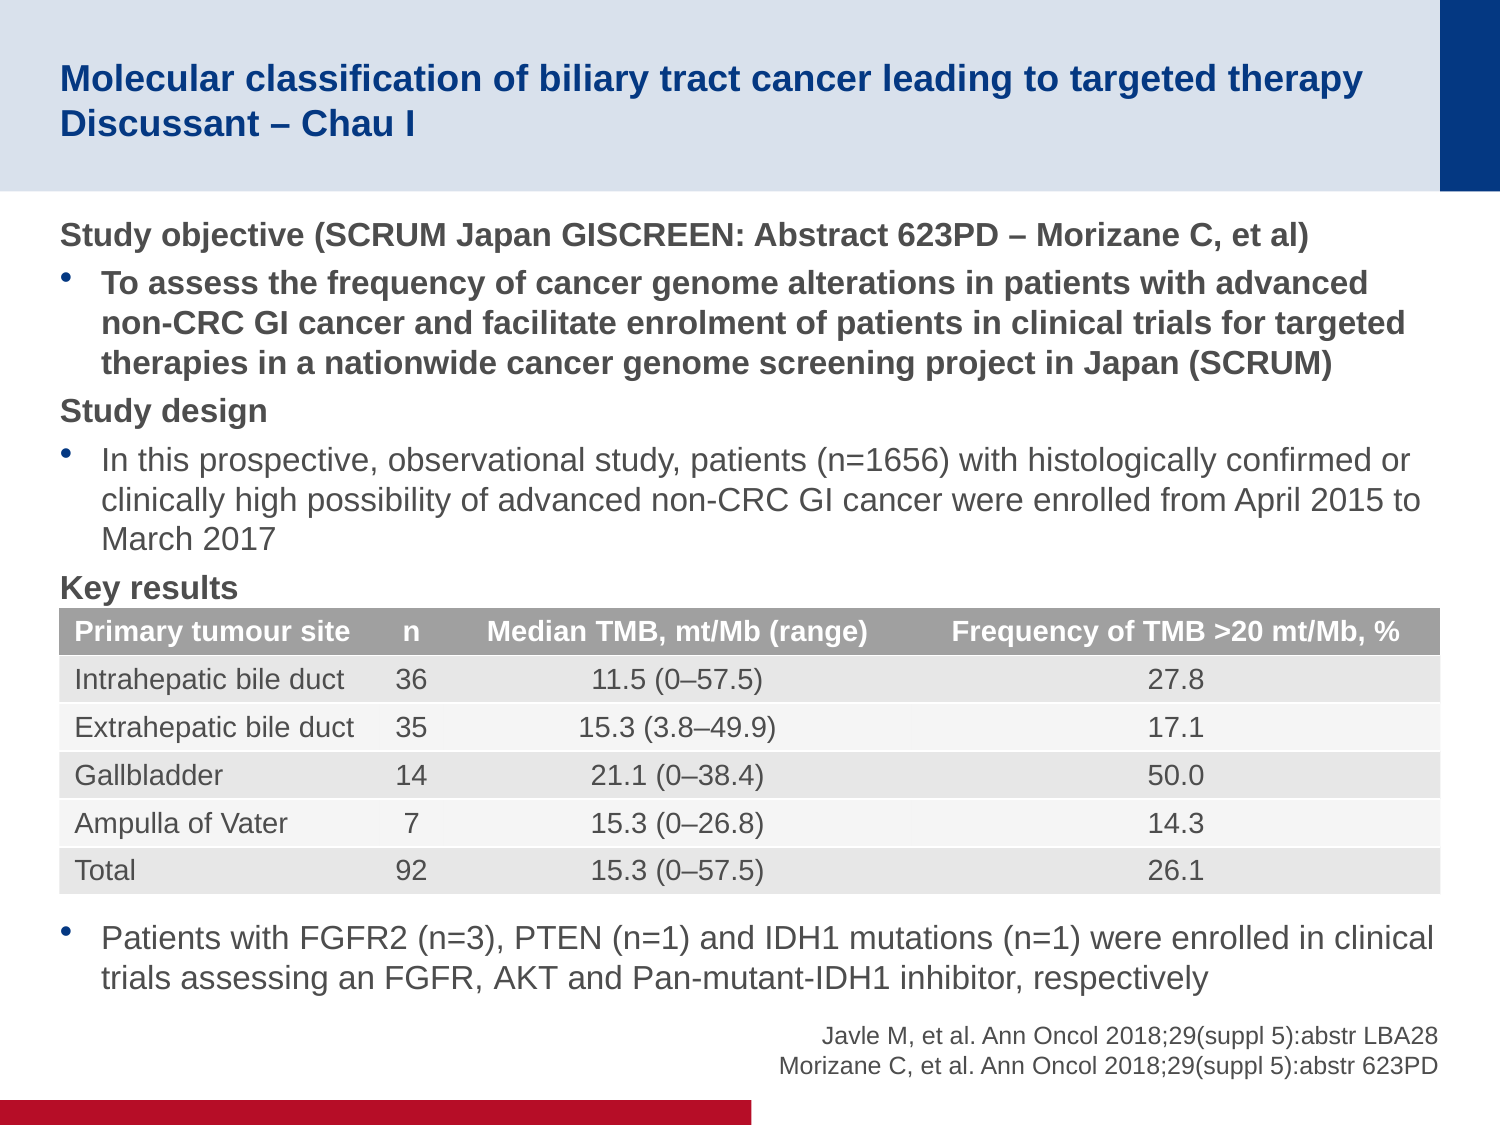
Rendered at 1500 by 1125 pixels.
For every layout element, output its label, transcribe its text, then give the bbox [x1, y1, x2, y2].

table_cell 14.3 [912, 800, 1440, 846]
table_cell 35 [380, 704, 444, 750]
table_cell 11.5 (0–57.5) [444, 656, 912, 702]
table_cell Extrahepatic bile duct [59, 704, 380, 750]
table_cell 14 [380, 752, 444, 798]
list Javle M, et al. Ann Oncol 2018;29(suppl 5):abstr LBA28 Morizane C, et al. Ann Oncol 2018;29(suppl 5):abstr 623PD [762, 999, 1441, 1080]
table_cell 50.0 [912, 752, 1440, 798]
table_cell 15.3 (0–57.5) [444, 848, 912, 894]
table_cell 15.3 (3.8–49.9) [444, 704, 912, 750]
table_header Primary tumour site [59, 608, 380, 655]
table_cell 92 [380, 848, 444, 894]
table_cell 26.1 [912, 848, 1440, 894]
table_cell Gallbladder [59, 752, 380, 798]
list Study objective (SCRUM Japan GISCREEN: Abstract 623PD – Morizane C, et al) To assess the frequency of cancer genome alterations in patients with advanced non-CRC GI cancer and facilitate enrolment of patients in clinical trials for targeted therapies in a nationwide cancer genome screening project in Japan (SCRUM) Study design In this prospective, observational study, patients (n=1656) with histologically confirmed or clinically high possibility of advanced non-CRC GI cancer were enrolled from April 2015 to March 2017 Key results Patients with FGFR2 (n=3), PTEN (n=1) and IDH1 mutations (n=1) were enrolled in clinical trials assessing an FGFR, AKT and Pan-mutant-IDH1 inhibitor, respectively [59, 205, 1441, 985]
table_header Frequency of TMB >20 mt/Mb, % [912, 608, 1440, 655]
table_cell 7 [380, 800, 444, 846]
table_cell 21.1 (0–38.4) [444, 752, 912, 798]
table_header n [380, 608, 444, 655]
table_cell 36 [380, 656, 444, 702]
table_cell 27.8 [912, 656, 1440, 702]
table_cell Intrahepatic bile duct [59, 656, 380, 702]
table_cell Total [59, 848, 380, 894]
table_cell 17.1 [912, 704, 1440, 750]
table_cell 15.3 (0–26.8) [444, 800, 912, 846]
title Molecular classification of biliary tract cancer leading to targeted therapy Discussant – Chau I [59, 29, 1412, 162]
table_header Median TMB, mt/Mb (range) [444, 608, 912, 655]
table_cell Ampulla of Vater [59, 800, 380, 846]
